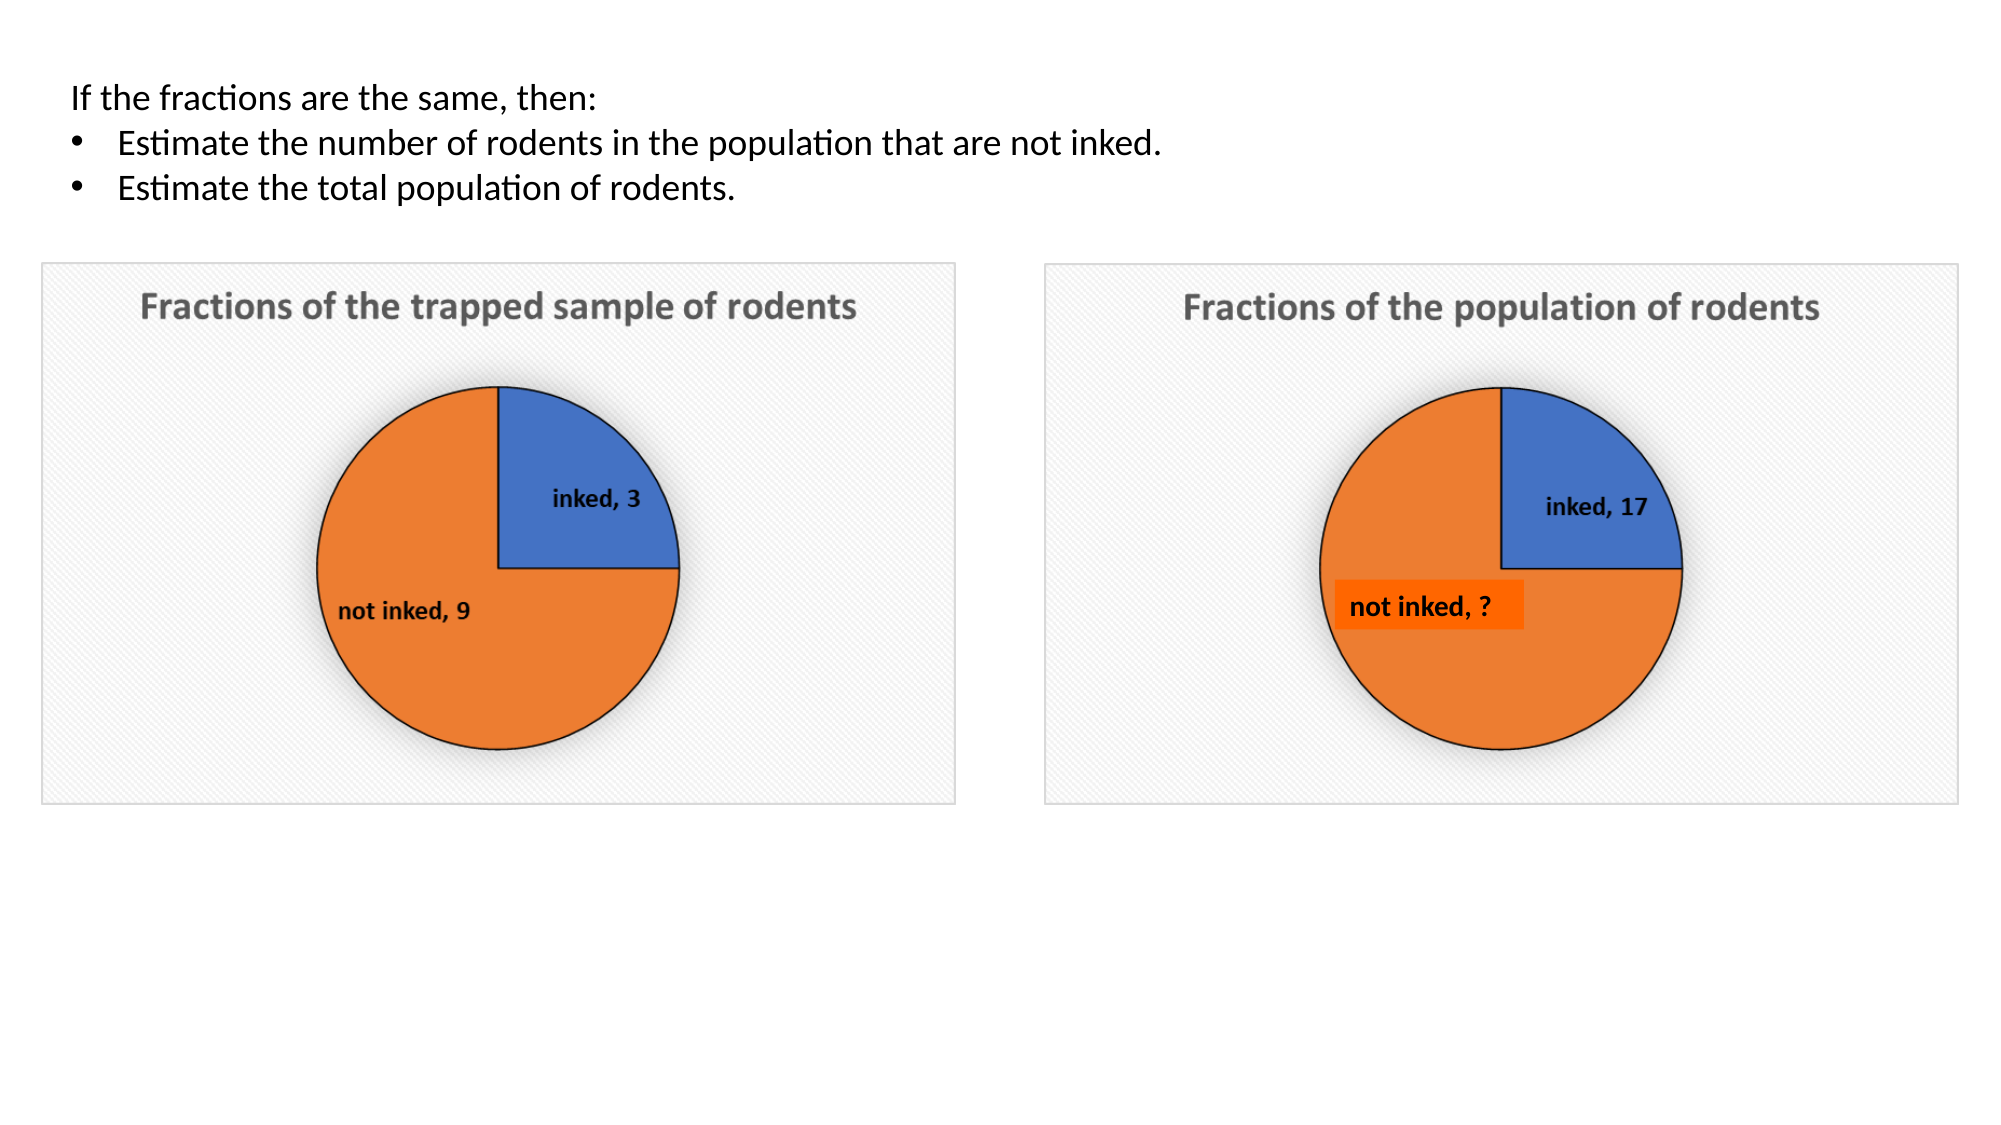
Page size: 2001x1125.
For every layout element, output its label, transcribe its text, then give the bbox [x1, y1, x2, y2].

text_box If the fractions are the same, then: Estimate the number of rodents in the population that are not inked. Estimate the total population of rodents. [55, 65, 1871, 216]
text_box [41, 262, 1959, 806]
